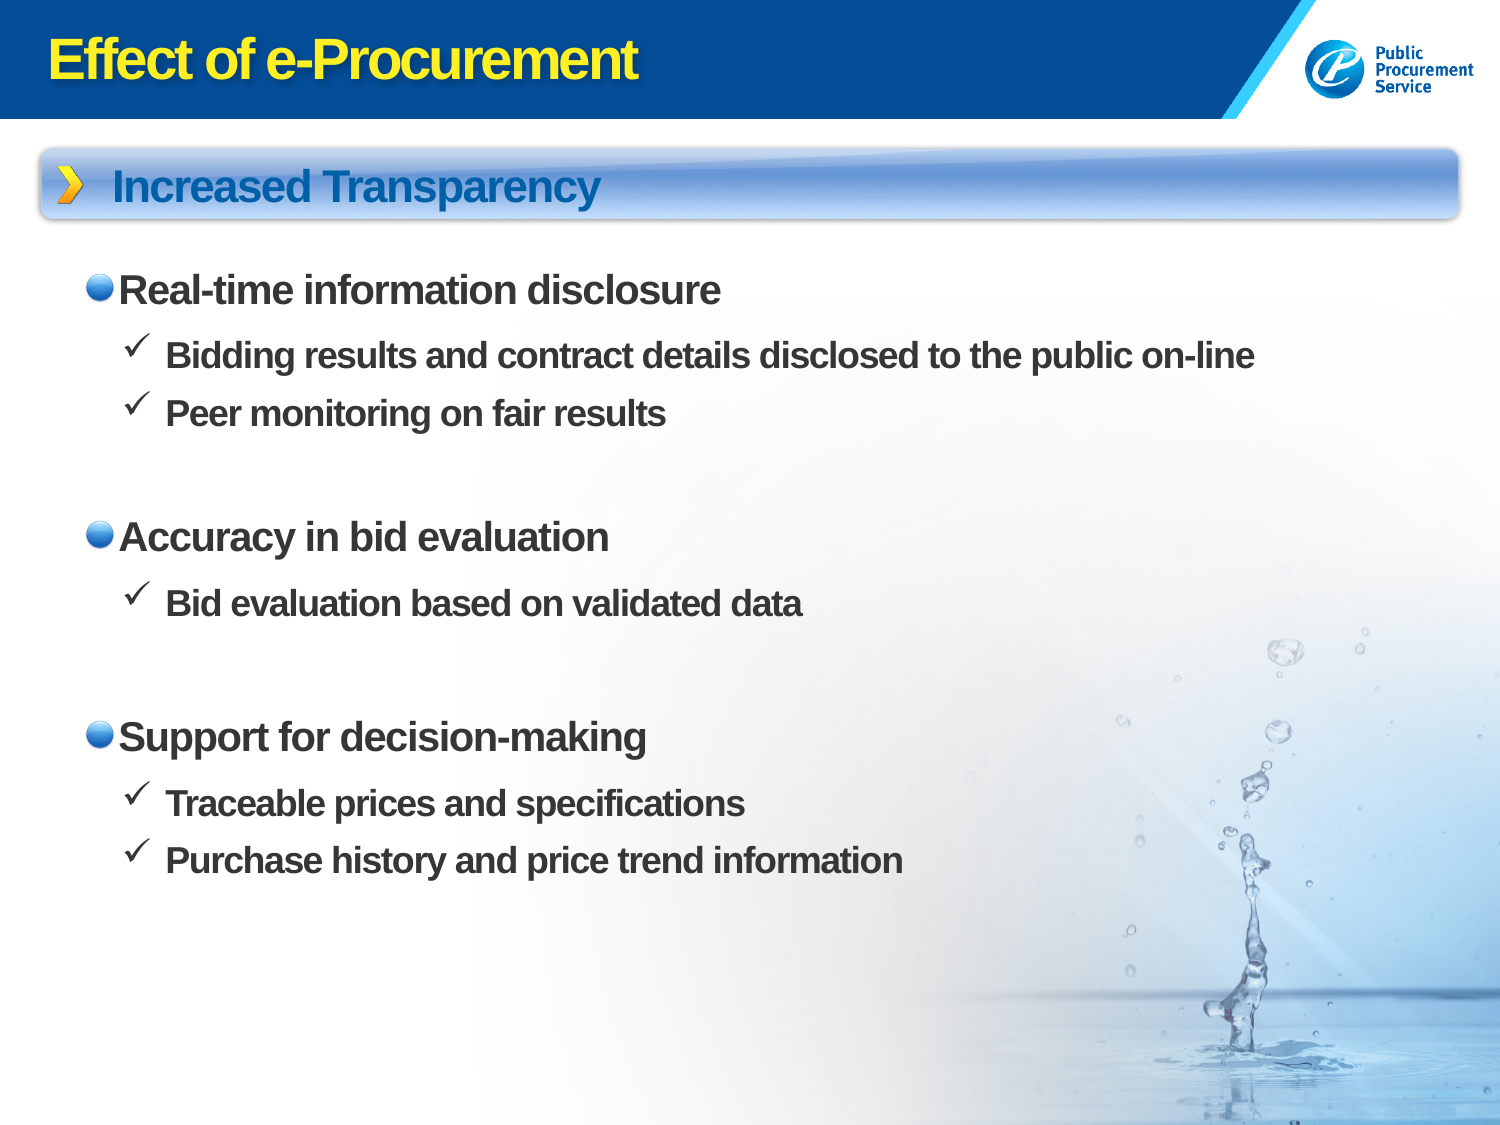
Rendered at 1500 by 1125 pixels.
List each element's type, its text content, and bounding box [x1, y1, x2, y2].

text_box Support for decision-making Traceable prices and specifications Purchase history and price trend information [70, 702, 850, 889]
text_box Effect of e-Procurement [32, 13, 655, 99]
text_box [40, 148, 1460, 219]
picture [0, 0, 1500, 1125]
text_box Accuracy in bid evaluation Bid evaluation based on validated data [70, 502, 850, 632]
text_box Real-time information disclosure Bidding results and contract details disclosed to the public on-line Peer monitoring on fair results [70, 255, 1483, 442]
